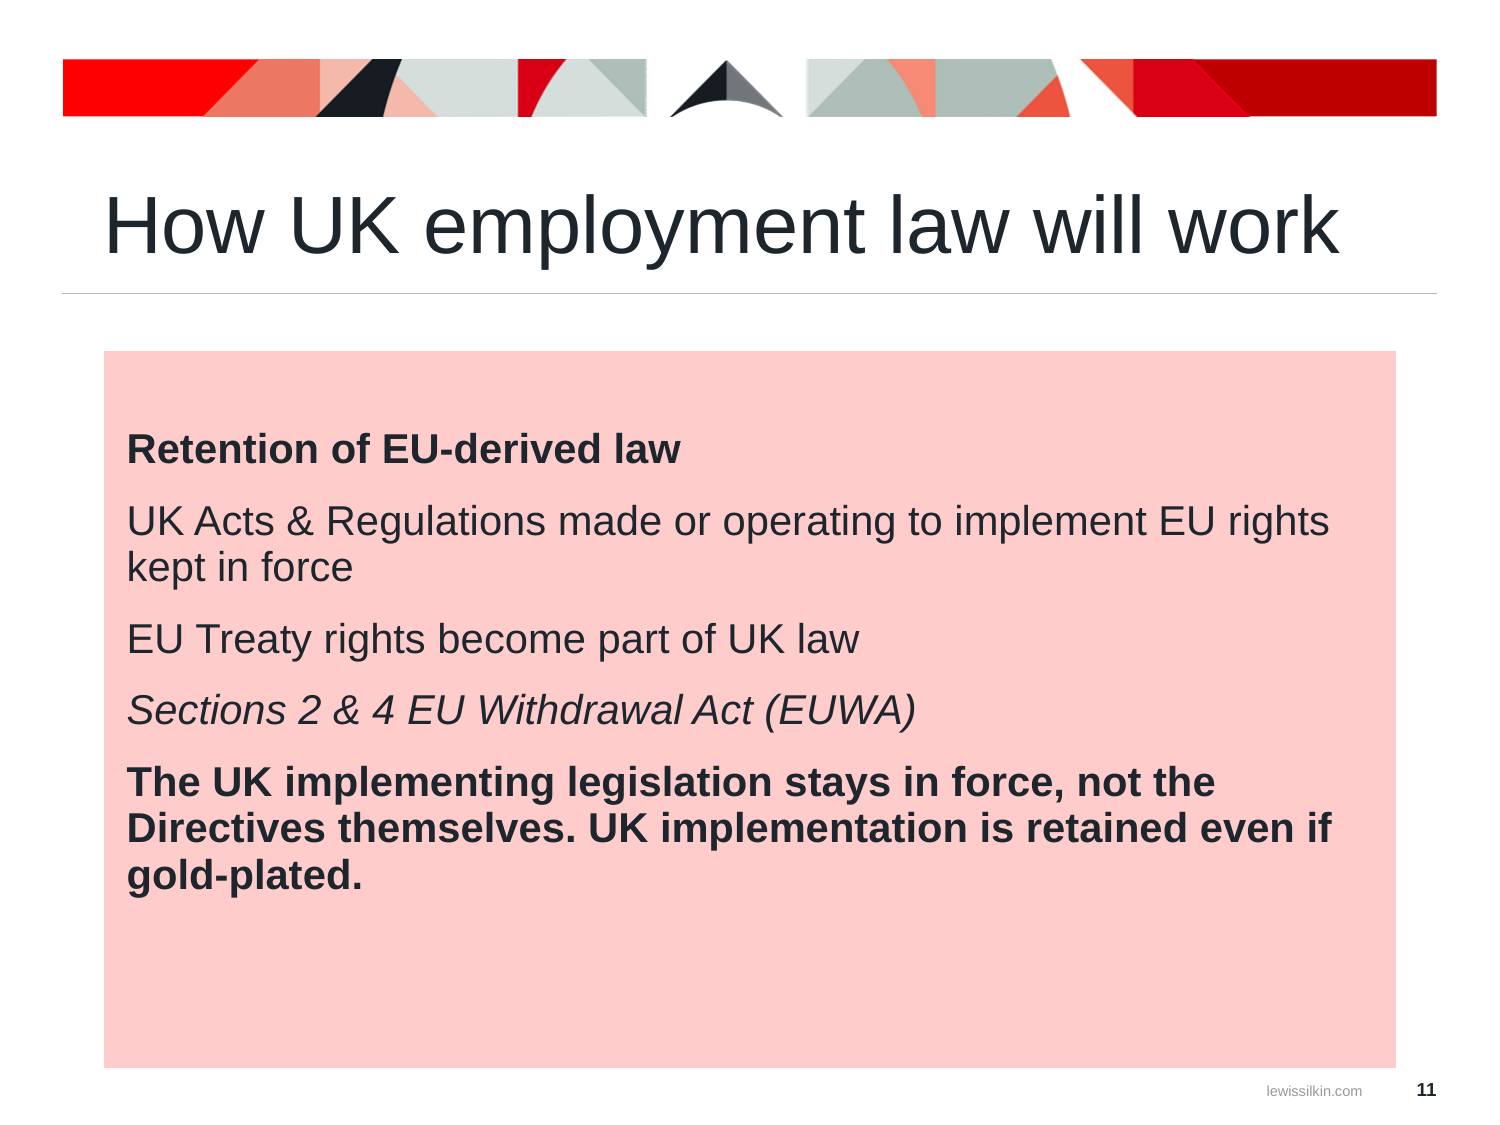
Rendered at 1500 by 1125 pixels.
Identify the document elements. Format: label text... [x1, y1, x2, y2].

title How UK employment law will work [103, 163, 1397, 292]
table_header Retention of EU-derived law UK Acts & Regulations made or operating to implement EU rights kept in force EU Treaty rights become part of UK law Sections 2 & 4 EU Withdrawal Act (EUWA) The UK implementing legislation stays in force, not the Directives themselves. UK implementation is retained even if gold-plated. [104, 351, 1396, 1068]
picture [166, 59, 1362, 117]
